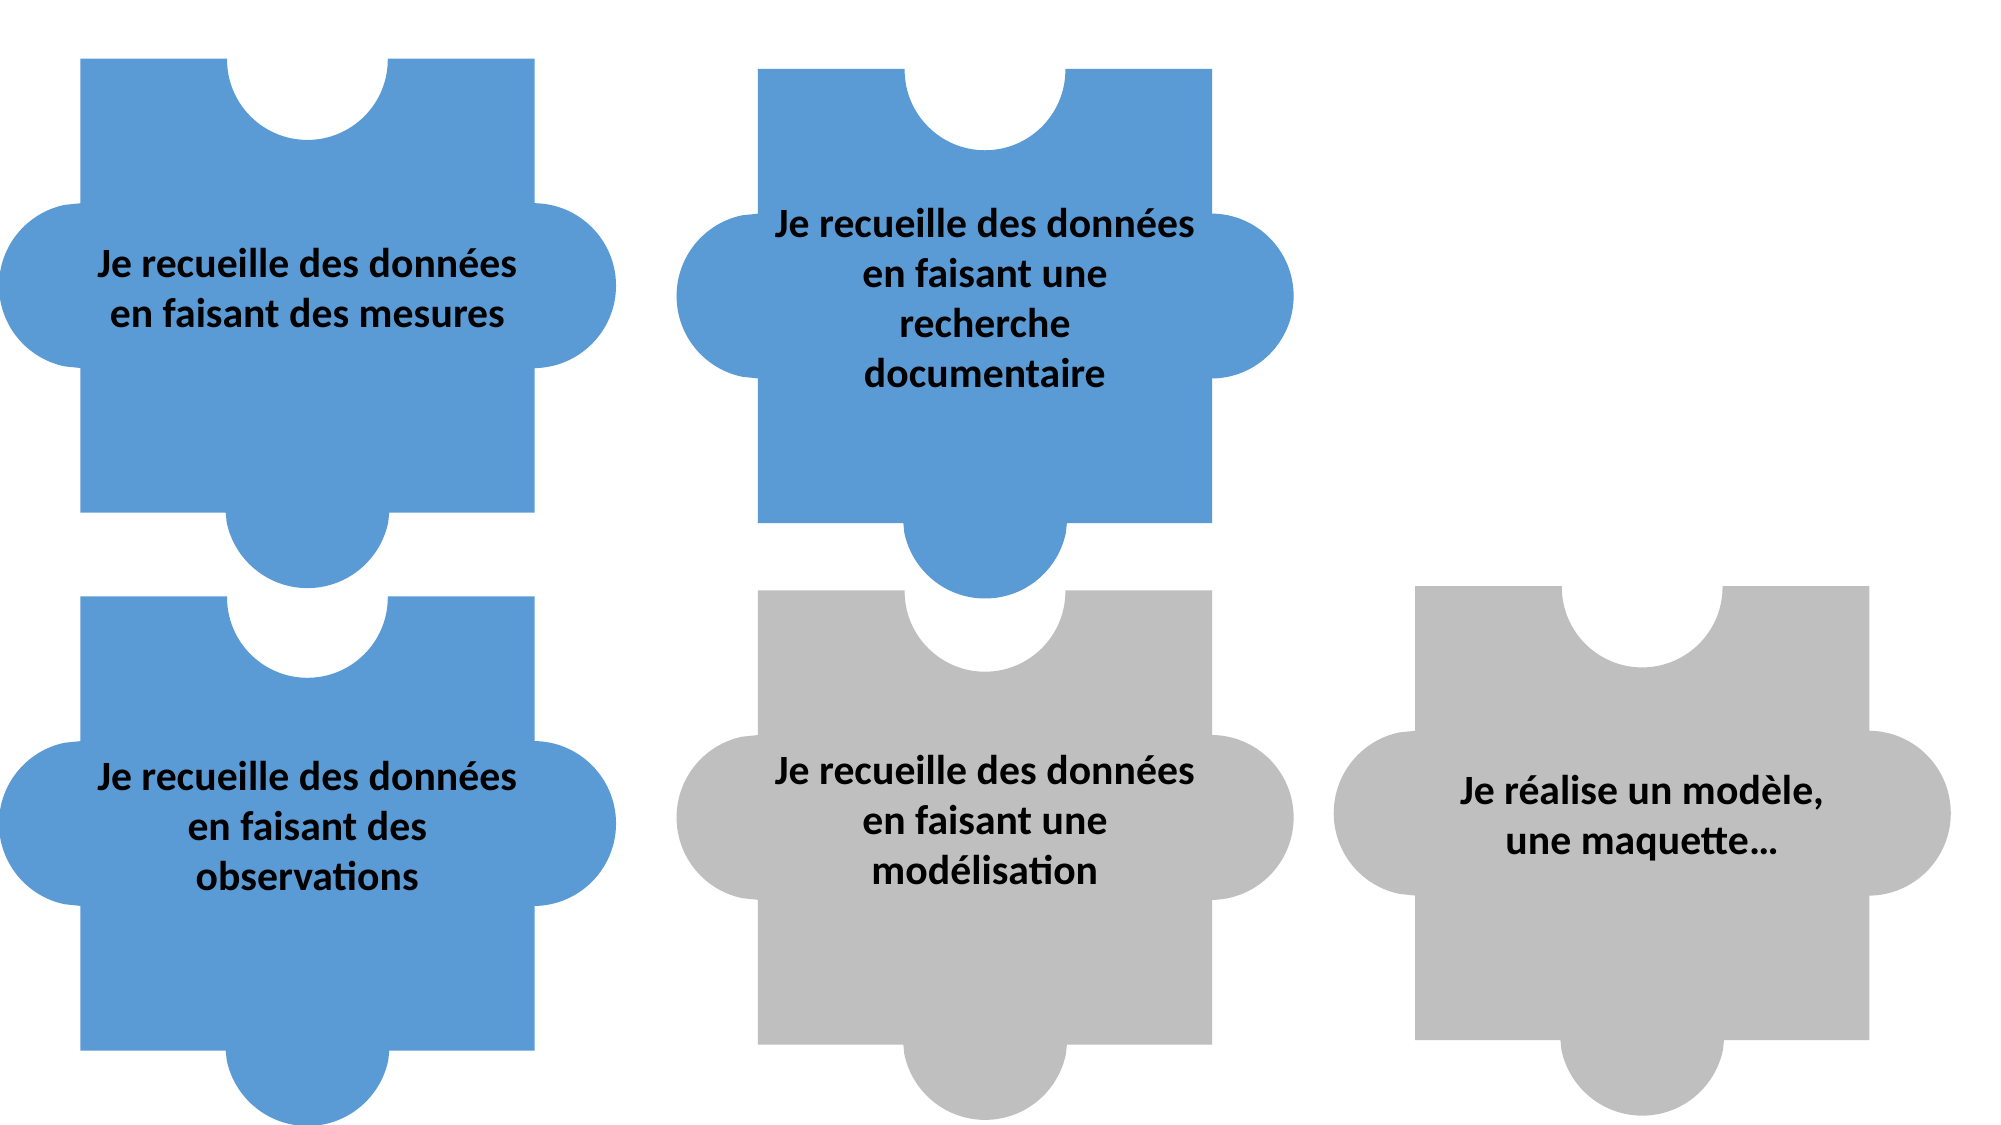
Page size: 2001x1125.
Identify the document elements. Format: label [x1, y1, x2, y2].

text_box [677, 591, 1293, 1119]
text_box [1334, 587, 1950, 1115]
text_box [677, 69, 1293, 591]
text_box [0, 59, 615, 588]
text_box [0, 597, 615, 1125]
